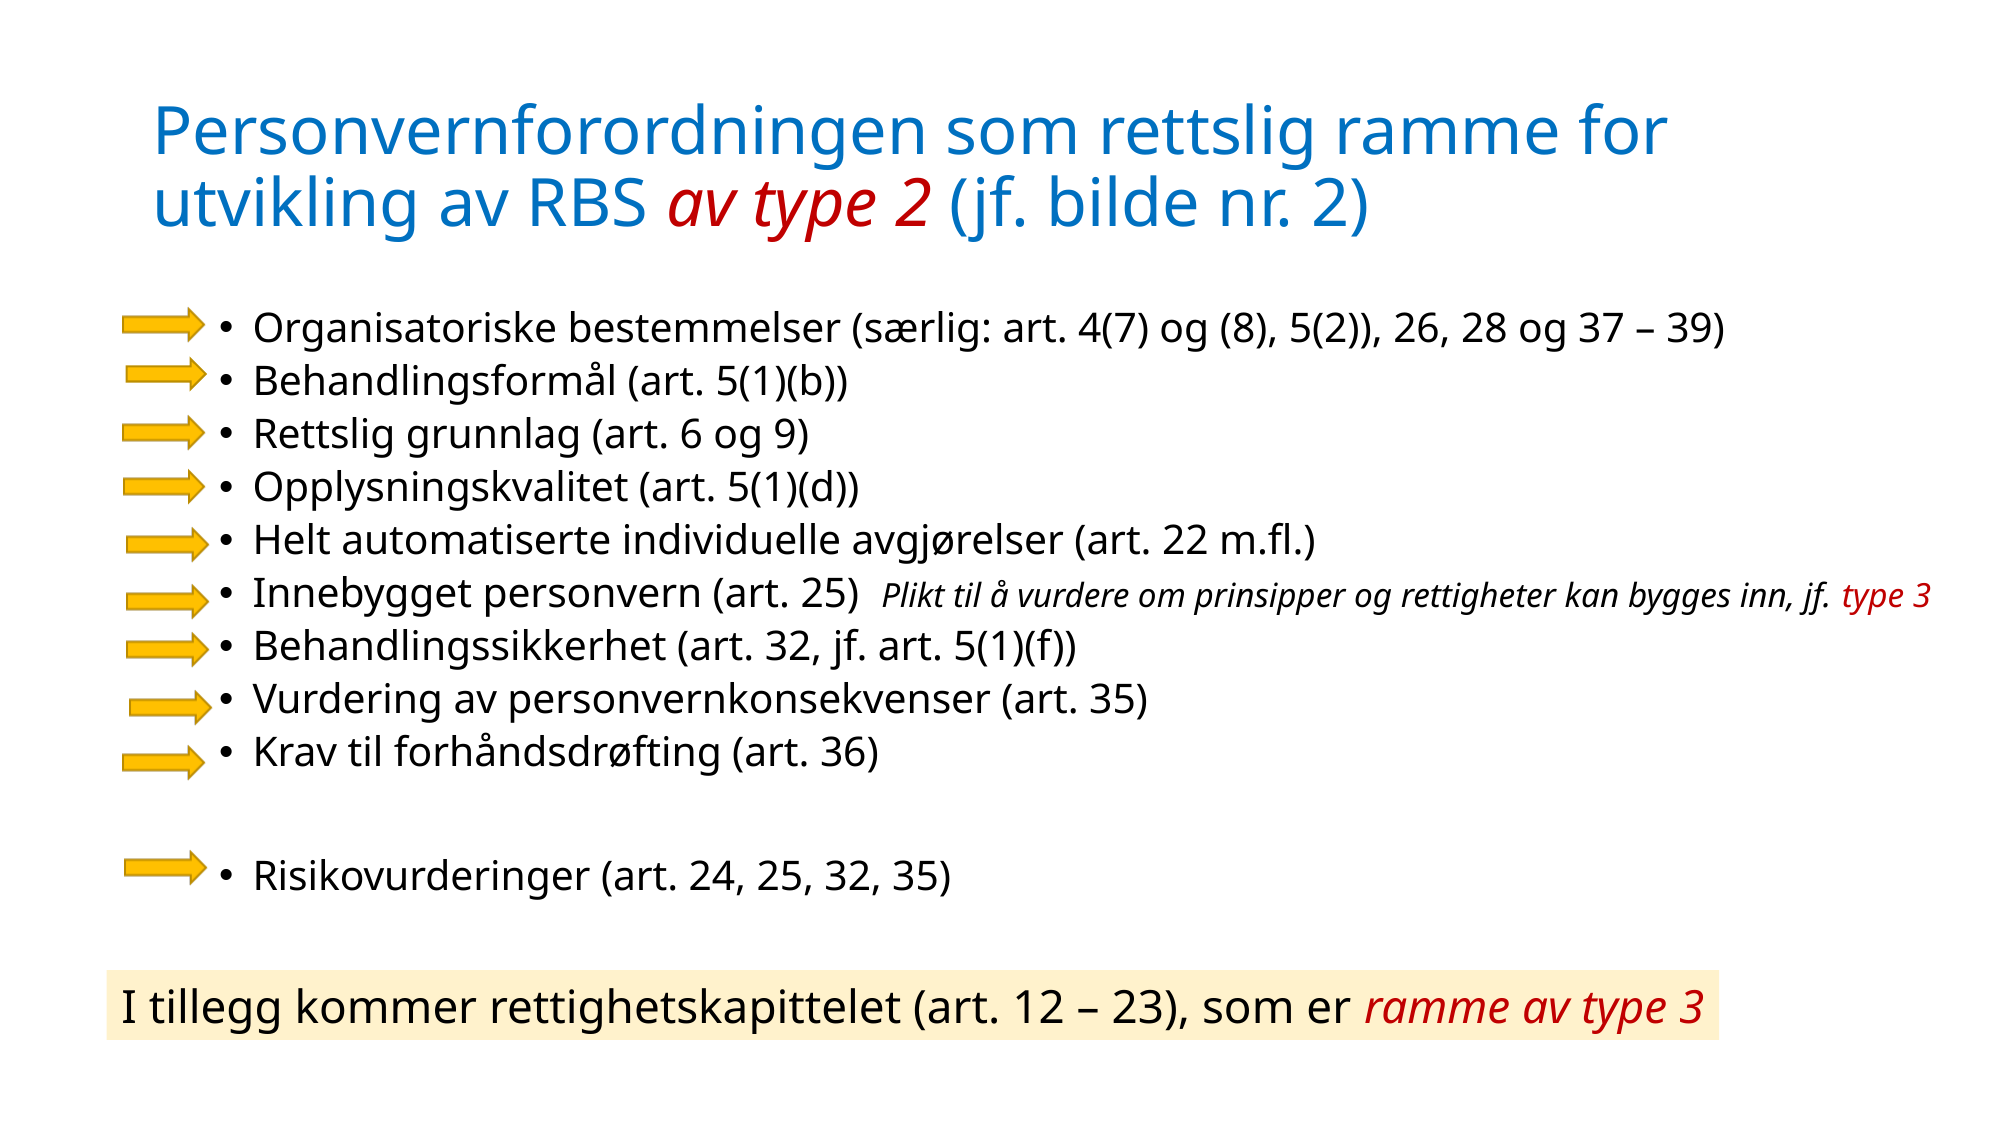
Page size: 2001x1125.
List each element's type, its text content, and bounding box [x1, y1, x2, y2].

picture [122, 744, 206, 781]
text_box I tillegg kommer rettighetskapittelet (art. 12 – 23), som er ramme av type 3 [106, 970, 1720, 1040]
list Organisatoriske bestemmelser (særlig: art. 4(7) og (8), 5(2)), 26, 28 og 37 – 39) Behandlingsformål (art. 5(1)(b)) Rettslig grunnlag (art. 6 og 9) Opplysningskvalitet (art. 5(1)(d)) Helt automatiserte individuelle avgjørelser (art. 22 m.fl.) Innebygget personvern (art. 25) Plikt til å vurdere om prinsipper og rettigheter kan bygges inn, jf. type 3 Behandlingssikkerhet (art. 32, jf. art. 5(1)(f)) Vurdering av personvernkonsekvenser (art. 35) Krav til forhåndsdrøfting (art. 36) Risikovurderinger (art. 24, 25, 32, 35) [137, 299, 1953, 922]
picture [124, 849, 208, 886]
picture [126, 631, 210, 668]
text_box [125, 356, 208, 392]
title Personvernforordningen som rettslig ramme for utvikling av RBS av type 2 (jf. bilde nr. 2) [137, 59, 1863, 278]
picture [122, 306, 206, 343]
picture [122, 468, 206, 505]
picture [126, 583, 210, 620]
picture [126, 526, 210, 563]
picture [129, 689, 213, 726]
picture [122, 414, 206, 451]
